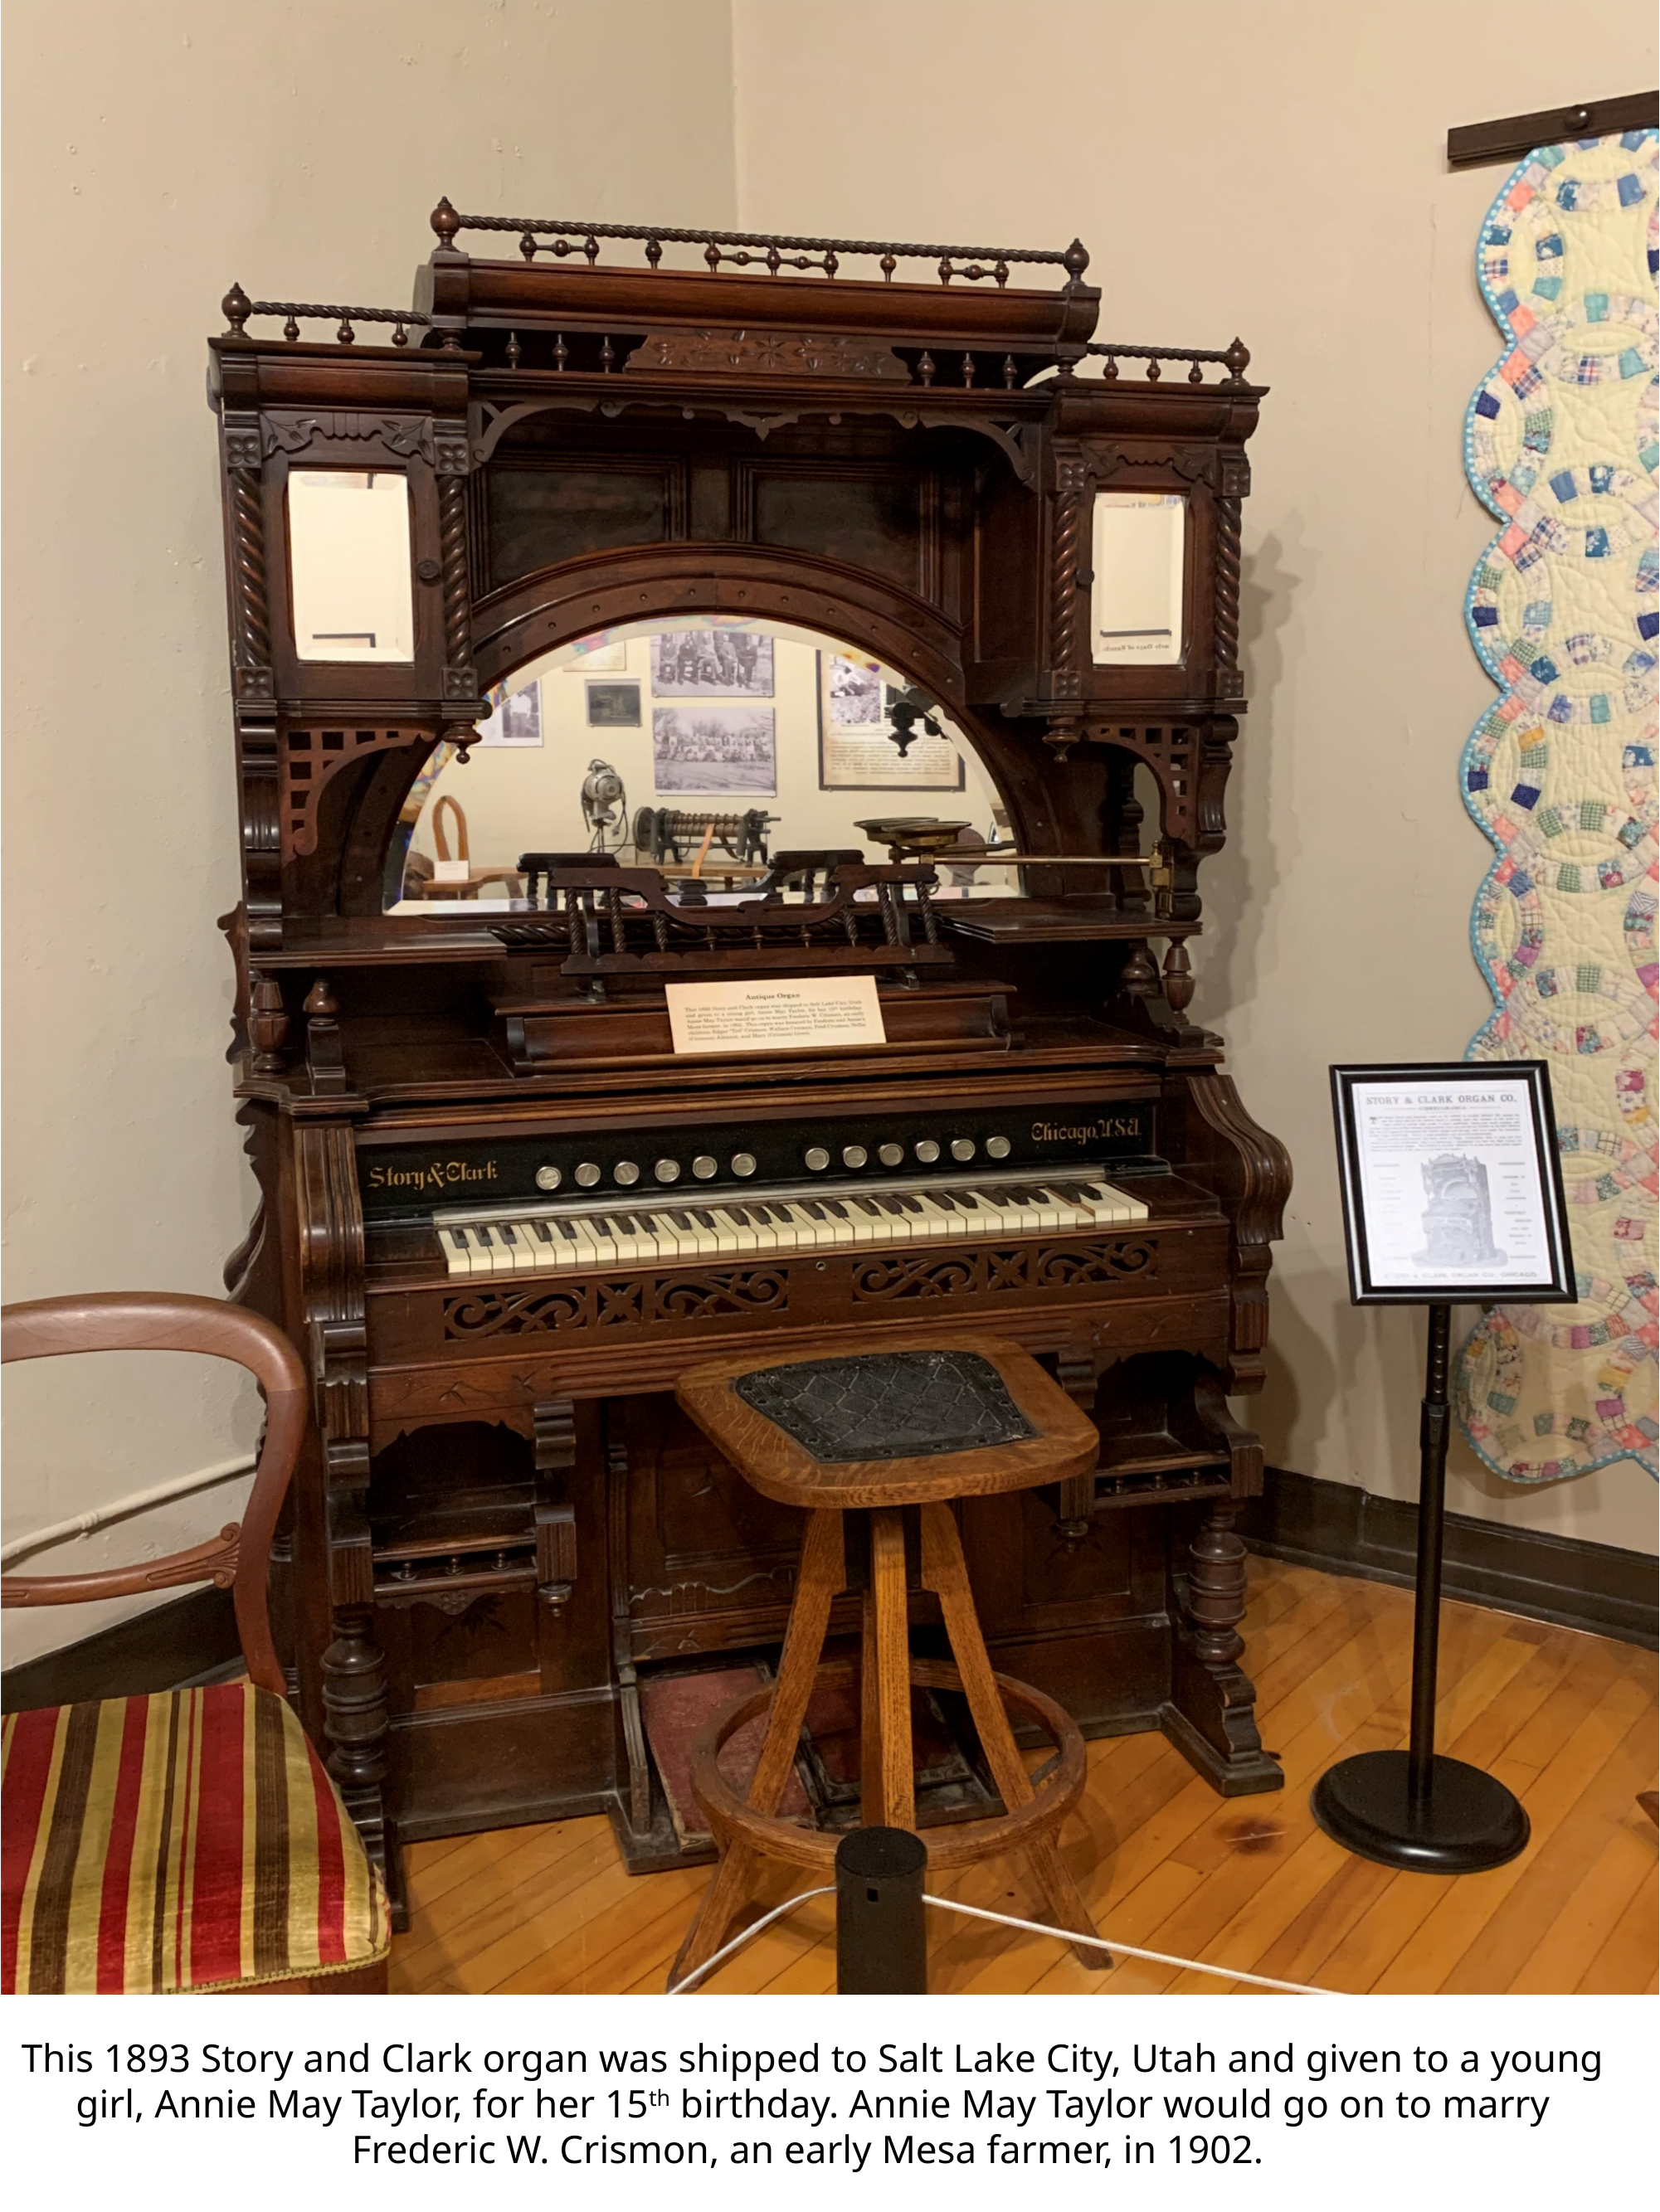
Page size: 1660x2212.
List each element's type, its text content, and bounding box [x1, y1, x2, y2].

picture [0, 2, 1659, 1992]
text_box This 1893 Story and Clark organ was shipped to Salt Lake City, Utah and given to a young girl, Annie May Taylor, for her 15th birthday. Annie May Taylor would go on to marry Frederic W. Crismon, an early Mesa farmer, in 1902. [0, 2028, 1626, 2177]
